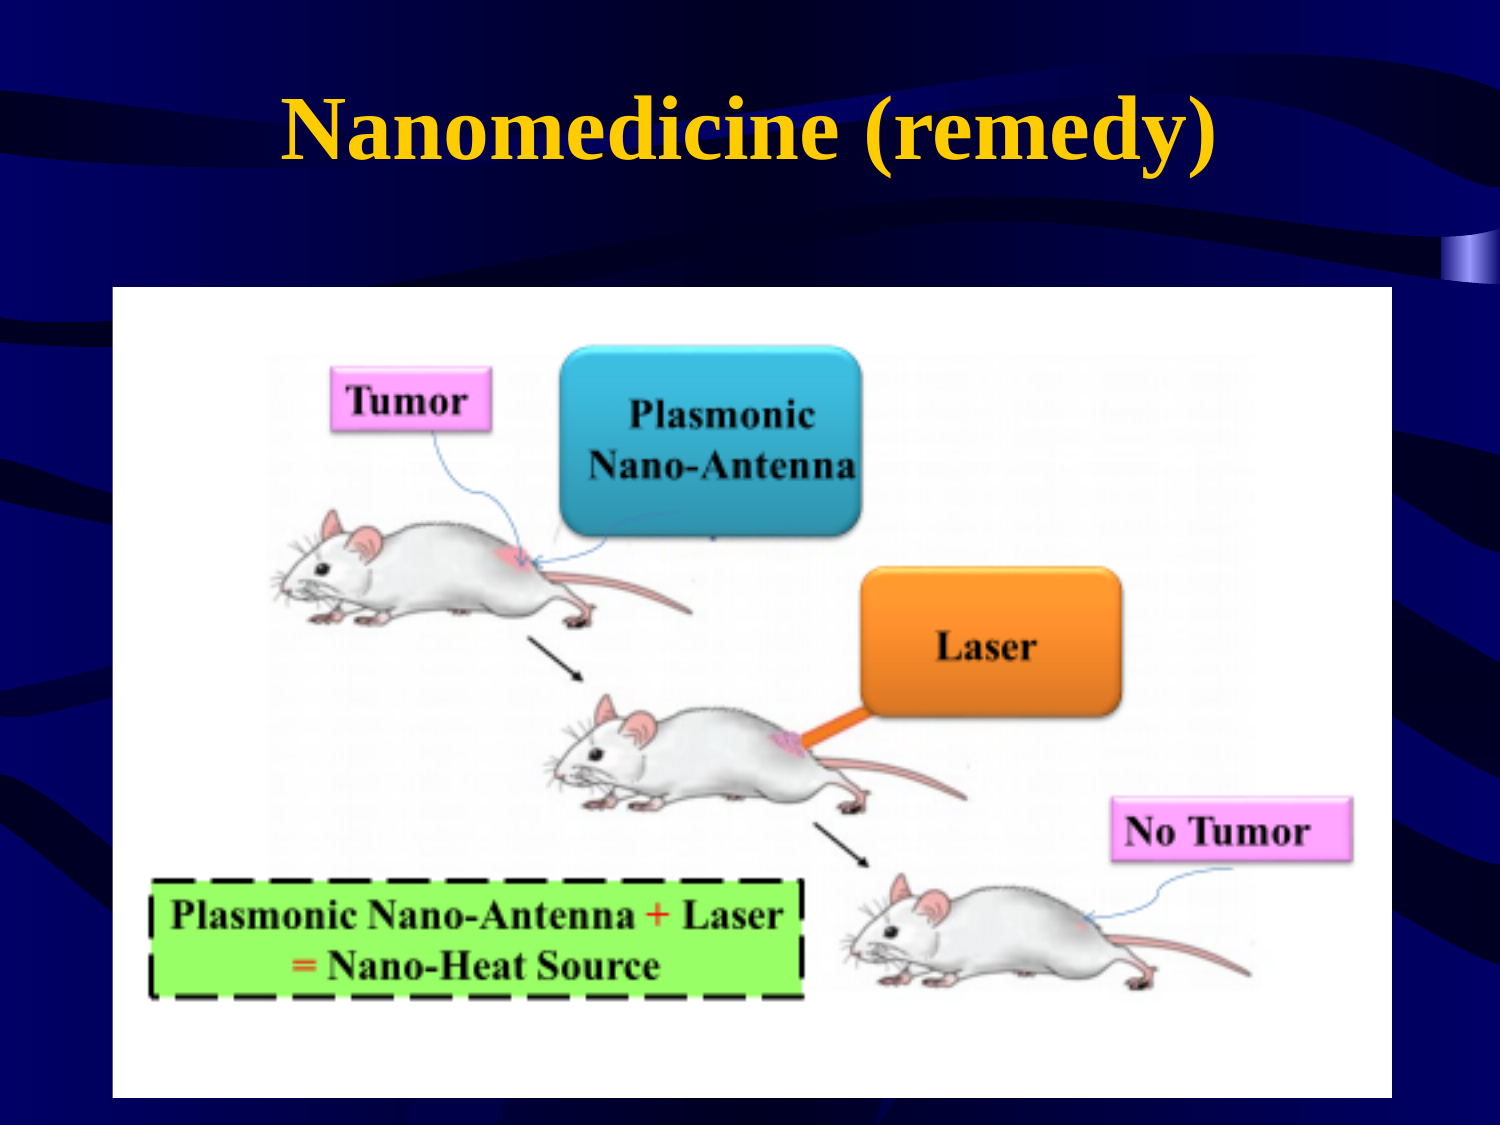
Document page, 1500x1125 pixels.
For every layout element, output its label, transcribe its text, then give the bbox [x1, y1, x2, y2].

picture [112, 287, 1393, 1098]
text_box Nanomedicine (remedy) [112, 28, 1388, 217]
